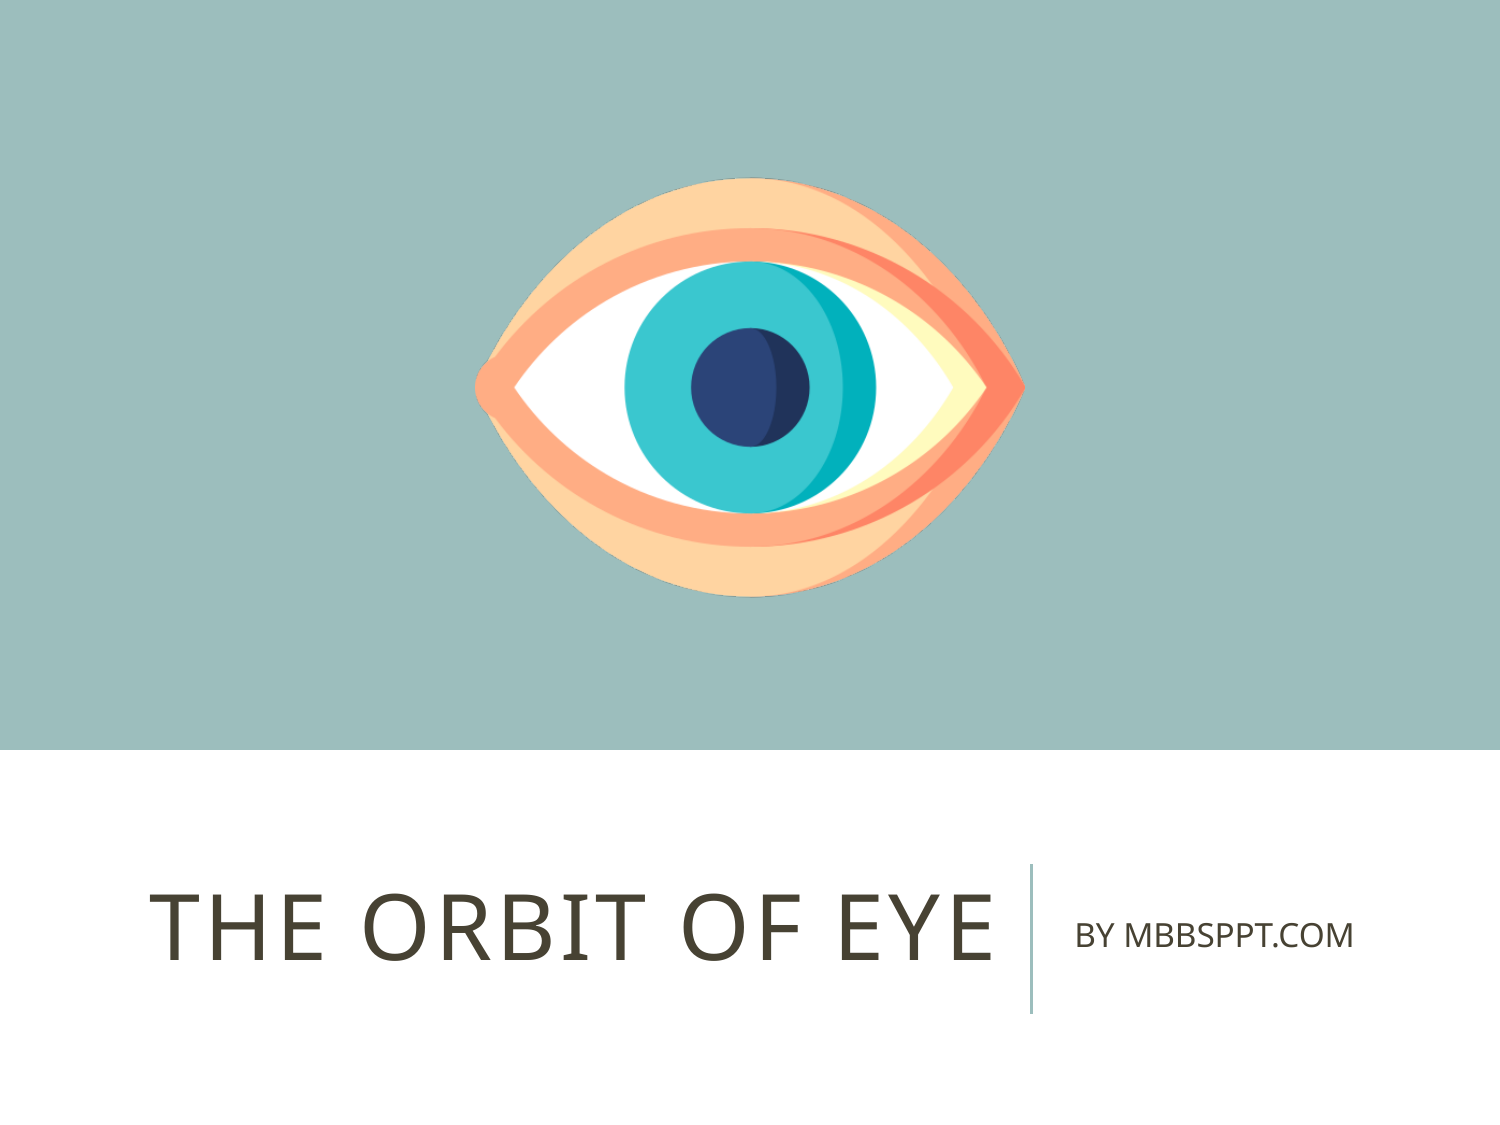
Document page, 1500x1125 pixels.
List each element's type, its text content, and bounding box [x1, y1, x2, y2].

subtitle BY MBBSPPT.COM [1059, 813, 1454, 1054]
picture [474, 112, 1026, 663]
text_box [1084, 838, 1479, 1079]
title The Orbit of eye [56, 813, 1013, 1054]
